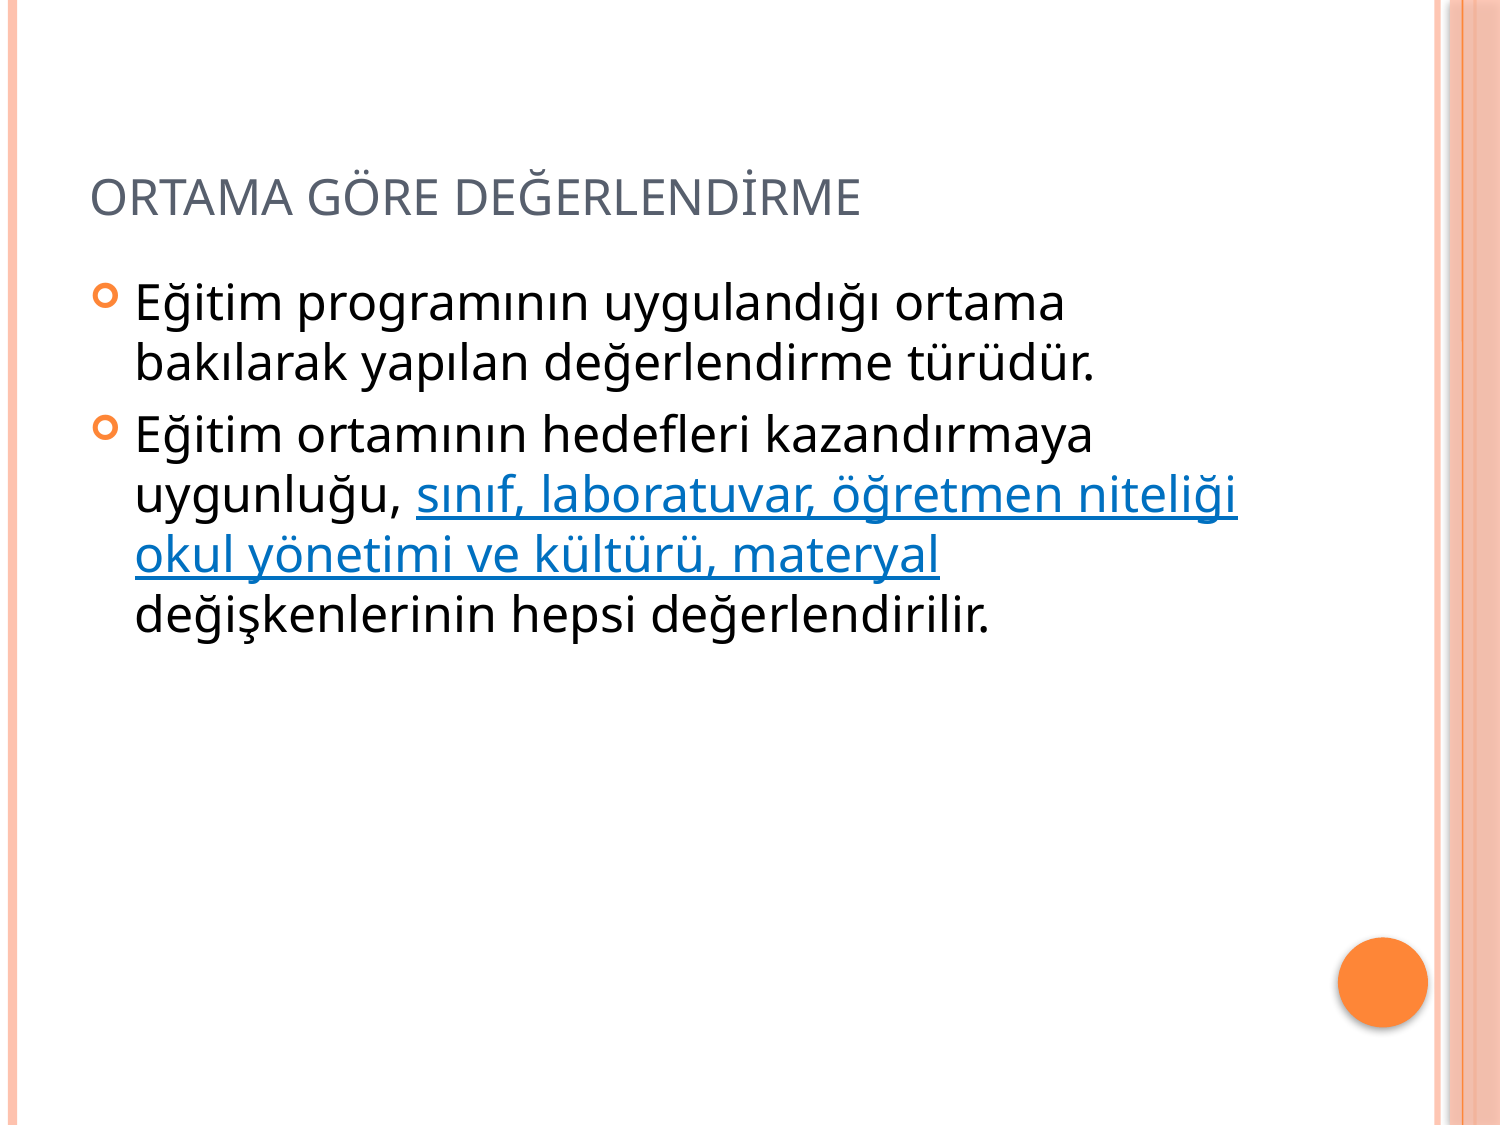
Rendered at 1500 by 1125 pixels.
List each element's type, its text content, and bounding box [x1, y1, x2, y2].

list Eğitim programının uygulandığı ortama bakılarak yapılan değerlendirme türüdür. Eğitim ortamının hedefleri kazandırmaya uygunluğu, sınıf, laboratuvar, öğretmen niteliği okul yönetimi ve kültürü, materyal değişkenlerinin hepsi değerlendirilir. [75, 262, 1300, 1062]
title Ortama göre değerlendirme [75, 45, 1300, 233]
